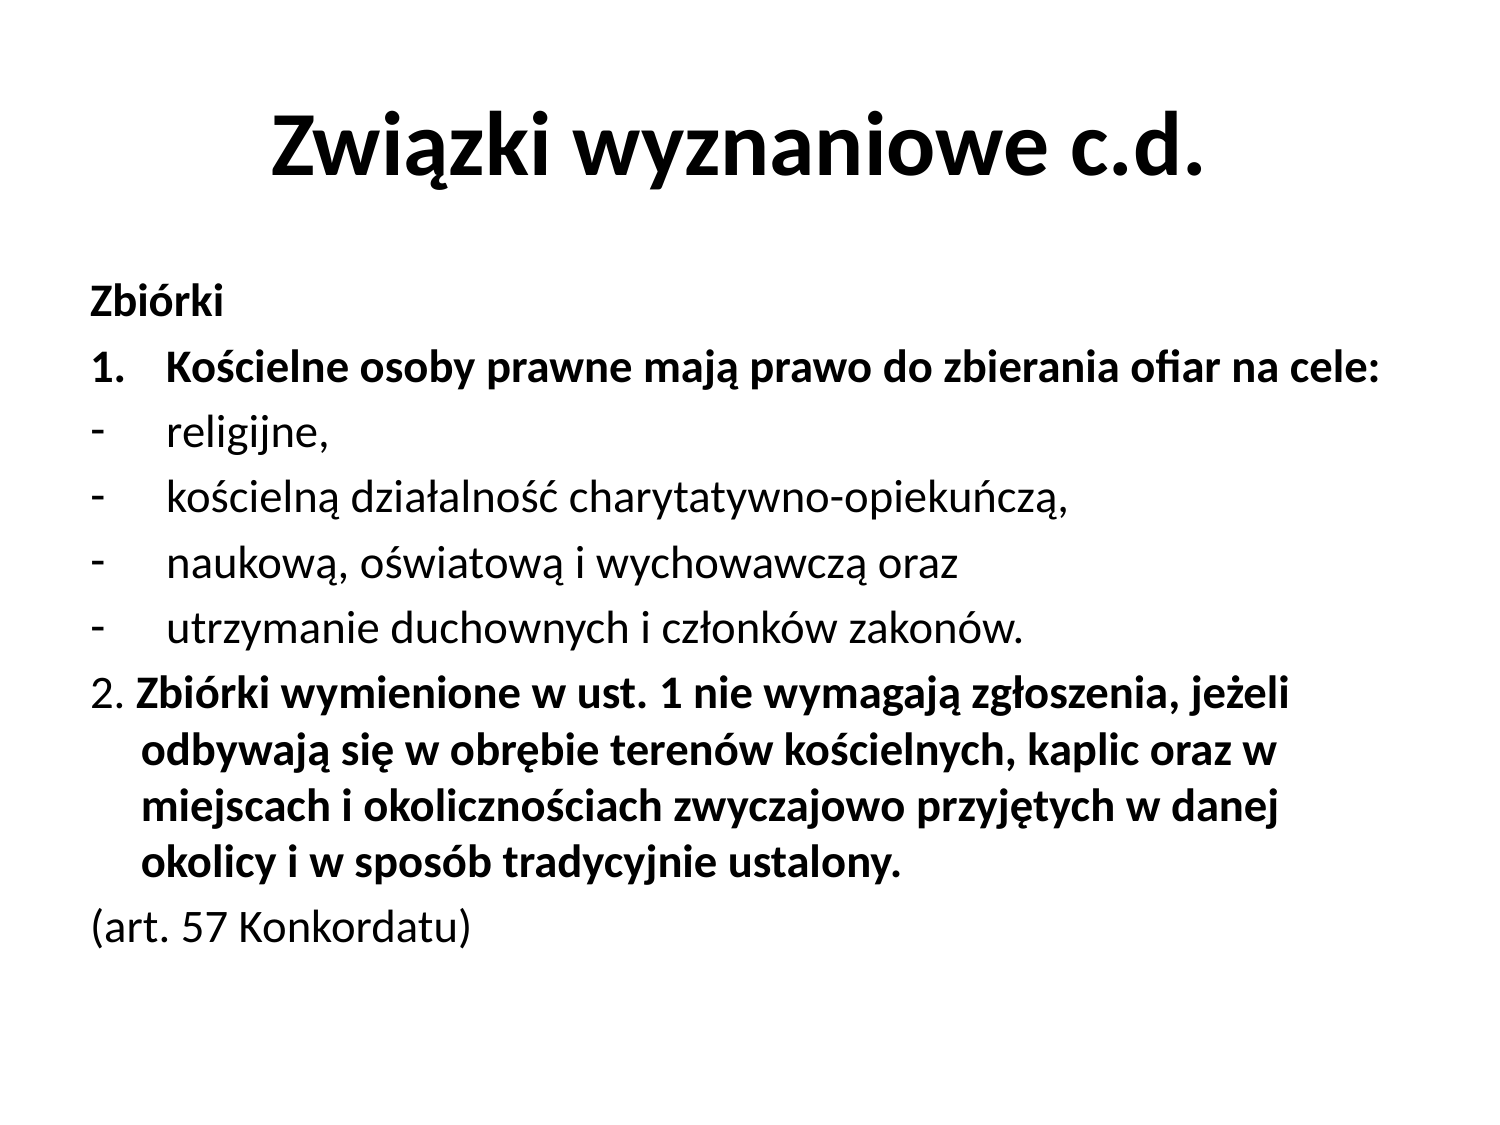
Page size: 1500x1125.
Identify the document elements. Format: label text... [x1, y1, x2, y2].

list Zbiórki Kościelne osoby prawne mają prawo do zbierania ofiar na cele: religijne, kościelną działalność charytatywno-opiekuńczą, naukową, oświatową i wychowawczą oraz utrzymanie duchownych i członków zakonów. 2. Zbiórki wymienione w ust. 1 nie wymagają zgłoszenia, jeżeli odbywają się w obrębie terenów kościelnych, kaplic oraz w miejscach i okolicznościach zwyczajowo przyjętych w danej okolicy i w sposób tradycyjnie ustalony. (art. 57 Konkordatu) [75, 262, 1425, 1005]
title Związki wyznaniowe c.d. [75, 45, 1425, 233]
